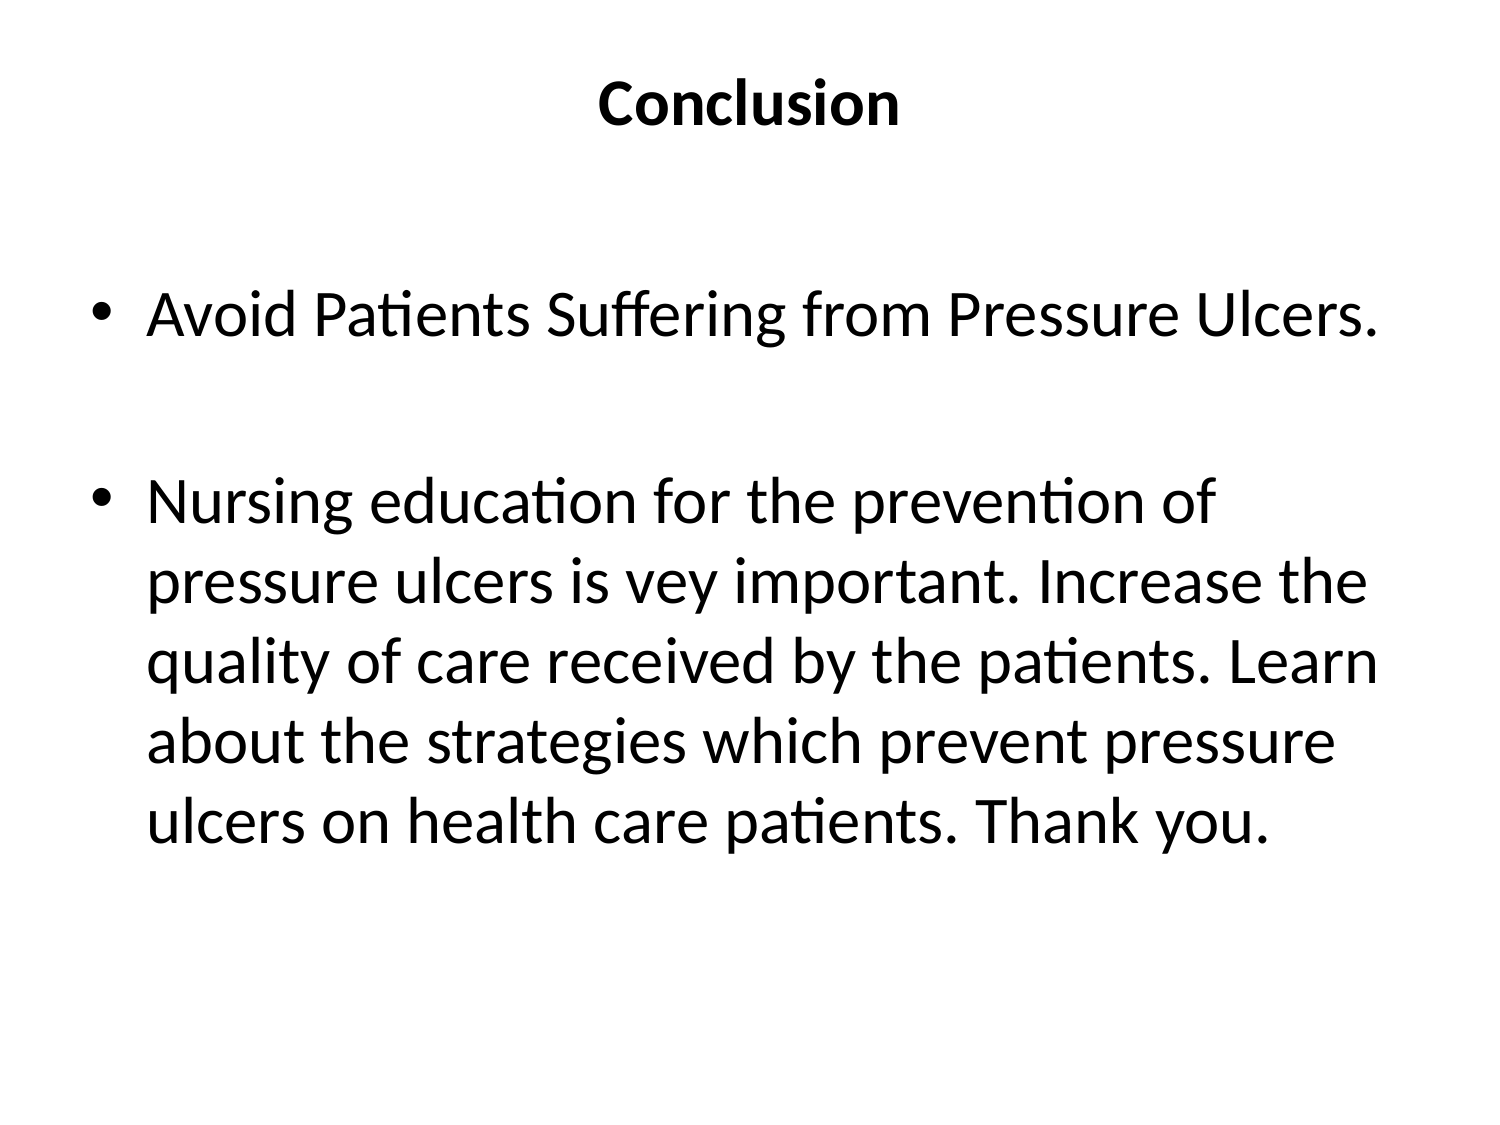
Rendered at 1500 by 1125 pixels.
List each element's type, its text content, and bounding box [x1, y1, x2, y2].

list Avoid Patients Suffering from Pressure Ulcers. Nursing education for the prevention of pressure ulcers is vey important. Increase the quality of care received by the patients. Learn about the strategies which prevent pressure ulcers on health care patients. Thank you. [75, 262, 1425, 1005]
title Conclusion [75, 45, 1425, 233]
